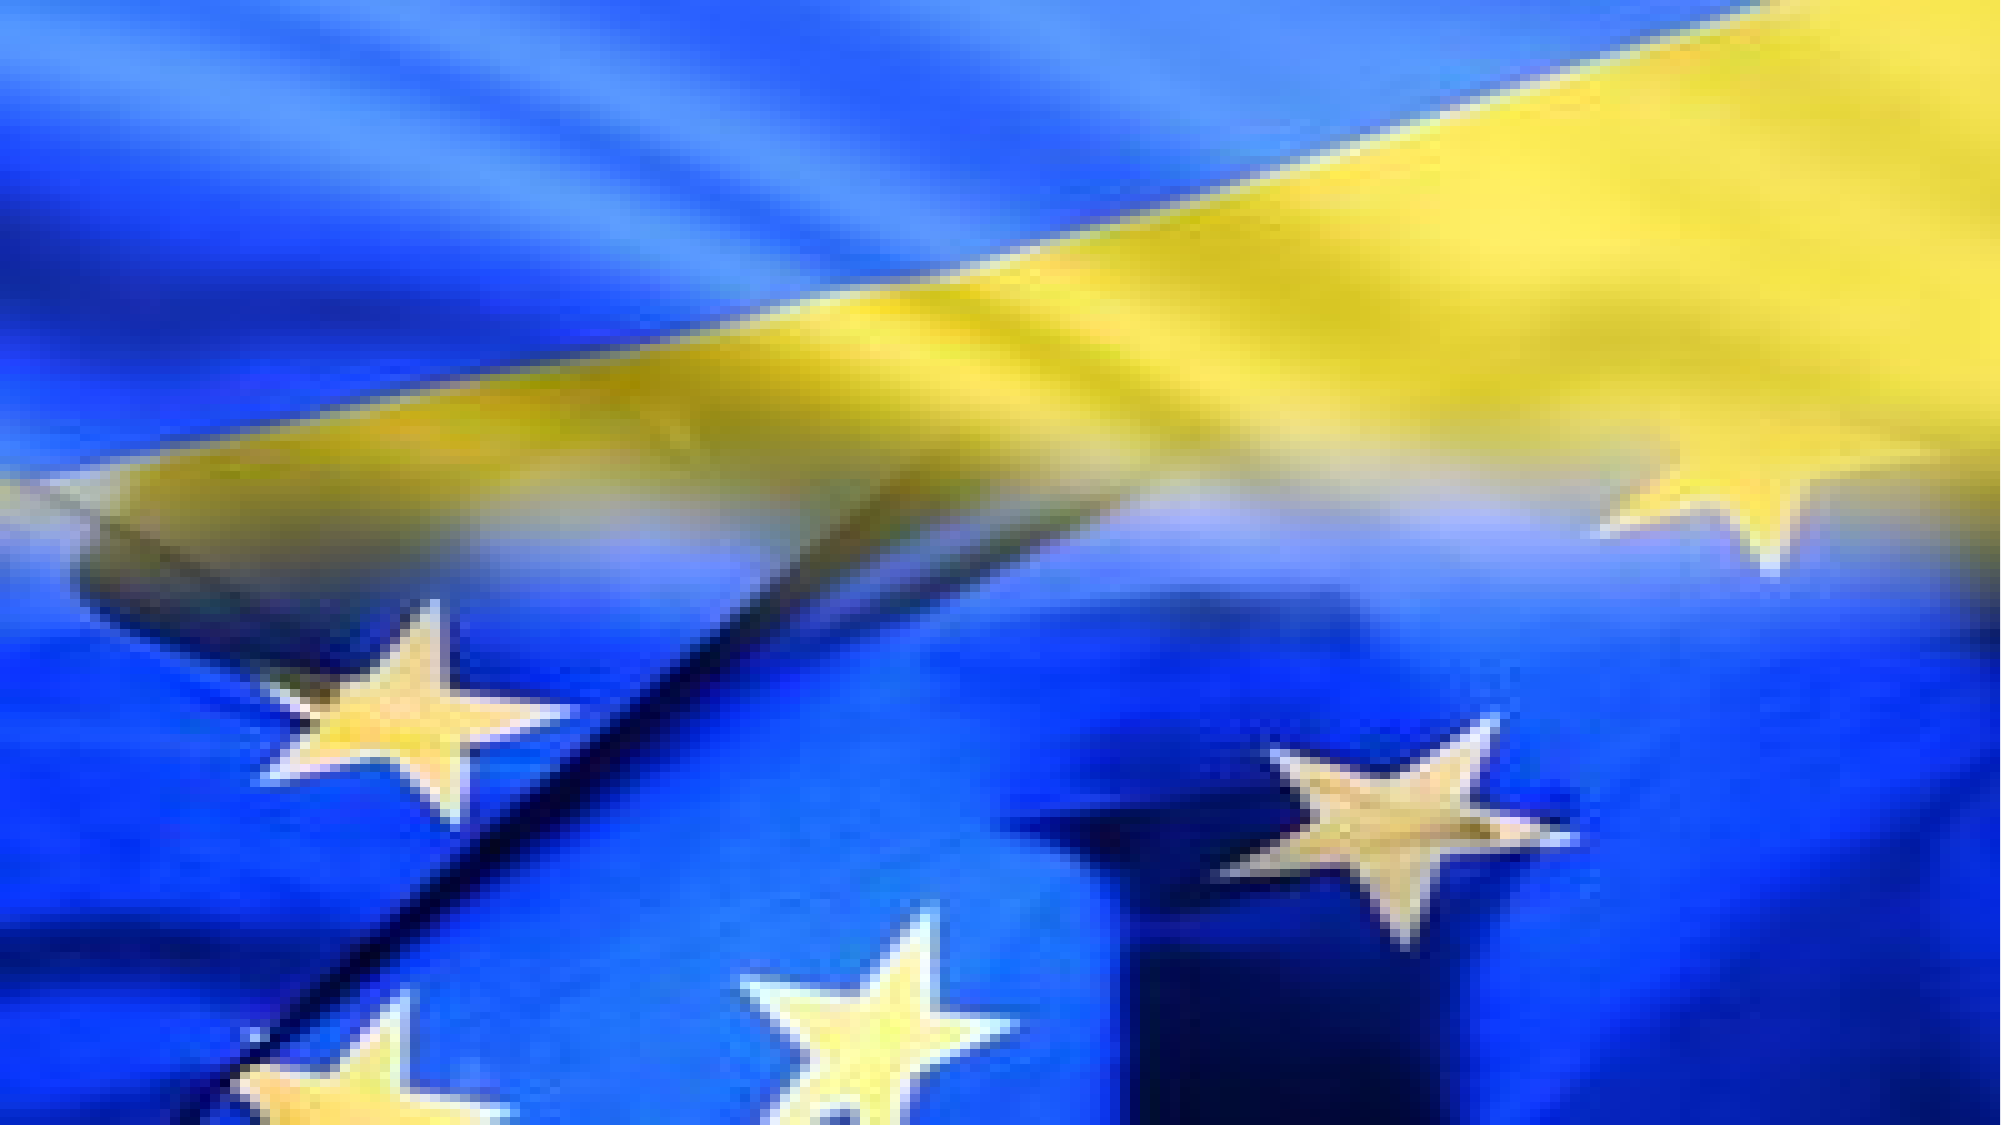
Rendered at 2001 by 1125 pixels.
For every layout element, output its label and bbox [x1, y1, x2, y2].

picture [0, 0, 2001, 1125]
text_box [140, 73, 1461, 1111]
